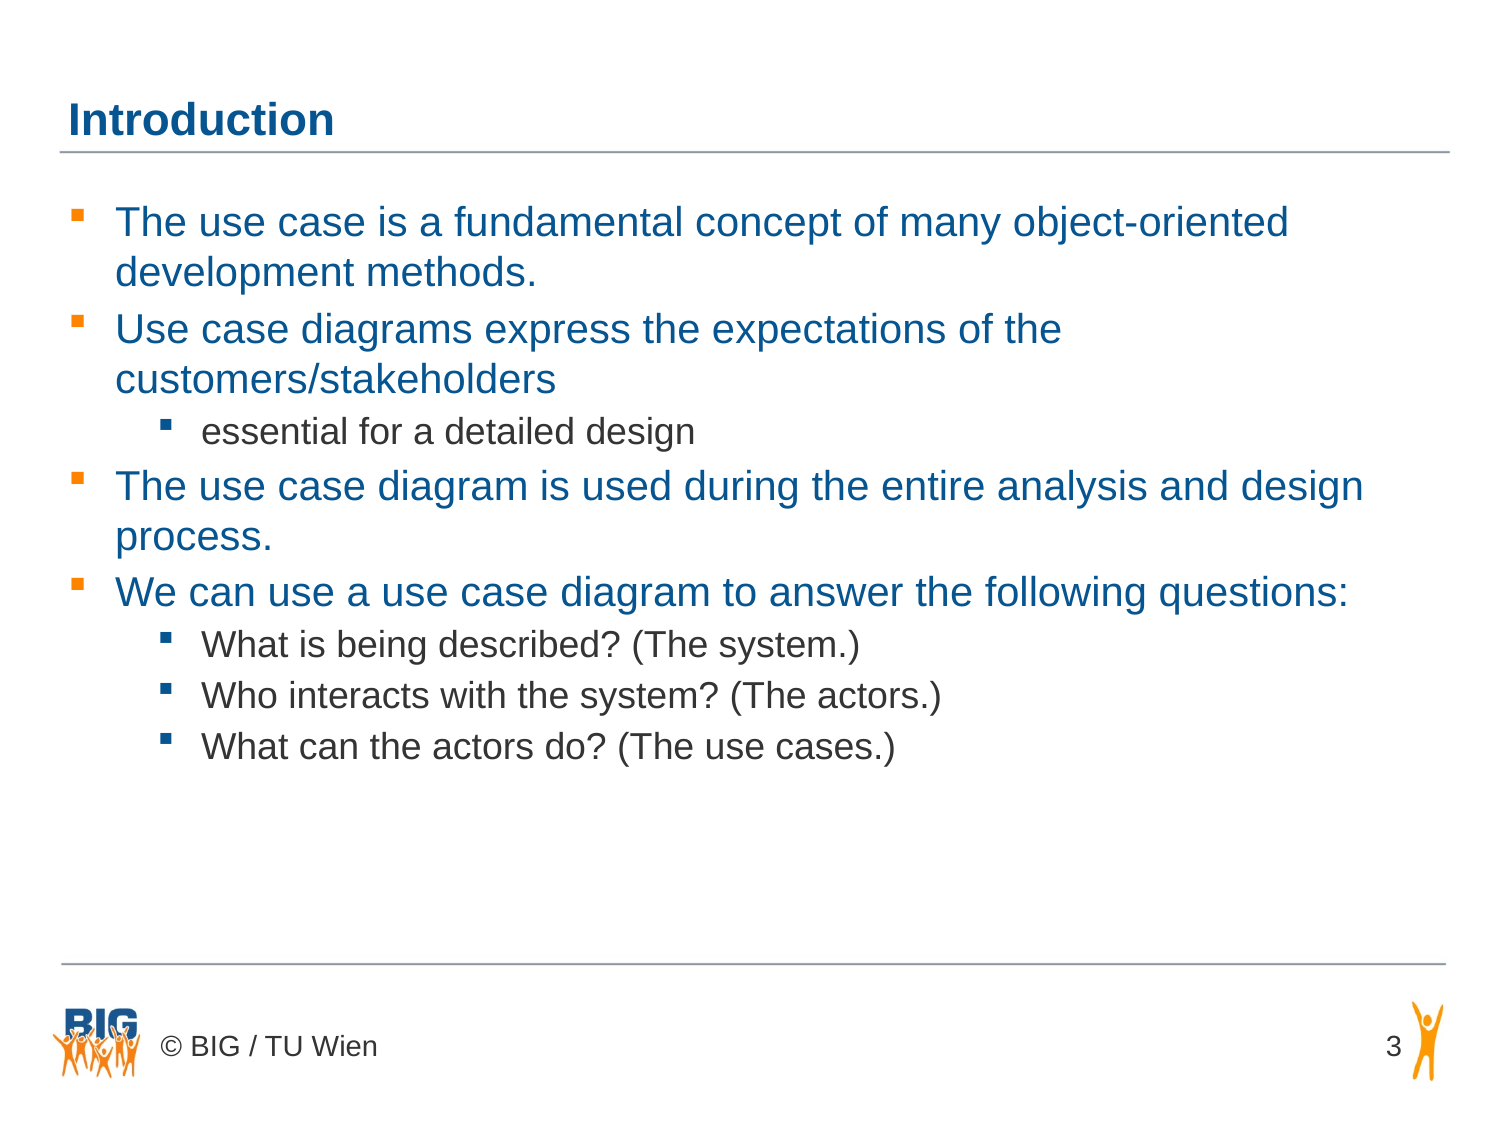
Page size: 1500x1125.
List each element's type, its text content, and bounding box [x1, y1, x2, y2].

picture [6, 1000, 145, 1123]
slide_number 3 [1241, 1019, 1418, 1095]
title Introduction [53, 24, 1454, 153]
list The use case is a fundamental concept of many object-oriented development methods. Use case diagrams express the expectations of the customers/stakeholders essential for a detailed design The use case diagram is used during the entire analysis and design process. We can use a use case diagram to answer the following questions: What is being described? (The system.) Who interacts with the system? (The actors.) What can the actors do? (The use cases.) [53, 187, 1454, 961]
picture [1400, 991, 1494, 1125]
picture [0, 954, 1497, 975]
picture [0, 142, 1500, 163]
